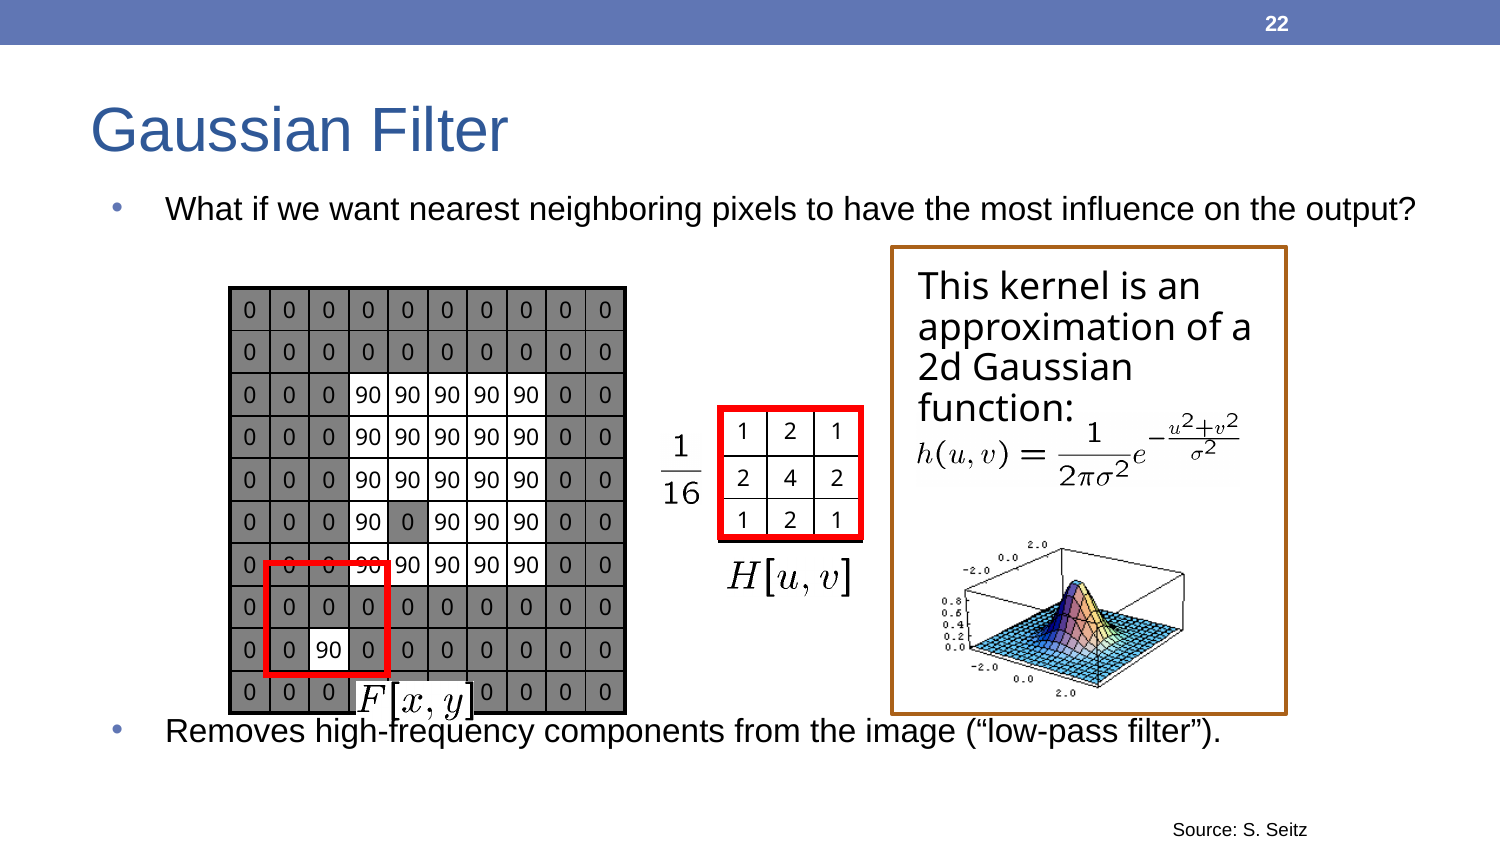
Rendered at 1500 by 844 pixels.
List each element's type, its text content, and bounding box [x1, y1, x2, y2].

table_cell 0 [389, 587, 427, 627]
table_cell 0 [310, 417, 348, 457]
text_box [720, 408, 861, 537]
table_cell 90 [350, 417, 387, 457]
table_header 0 [310, 296, 348, 330]
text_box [1158, 810, 1323, 844]
table_cell 0 [232, 374, 269, 415]
table_cell 0 [429, 331, 466, 372]
table_cell 0 [310, 459, 348, 500]
table_cell 0 [508, 331, 545, 372]
table_cell 90 [468, 544, 506, 585]
table_cell 90 [389, 374, 427, 415]
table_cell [547, 629, 585, 670]
picture [659, 433, 703, 505]
table_cell 0 [271, 417, 308, 457]
table_header 0 [350, 296, 387, 330]
table_cell 0 [232, 331, 269, 372]
table_cell 0 [310, 331, 348, 372]
table_header 0 [271, 296, 308, 330]
table_cell 90 [350, 544, 387, 562]
table_cell 0 [232, 459, 269, 500]
table_cell 0 [271, 374, 308, 415]
table_header 0 [468, 296, 506, 330]
table_cell 90 [389, 459, 427, 500]
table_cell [586, 672, 623, 711]
table_cell 0 [271, 331, 308, 372]
table_cell 90 [350, 502, 387, 542]
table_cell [232, 629, 266, 670]
table_cell 0 [547, 587, 585, 627]
table_header 0 [547, 296, 585, 330]
table_cell 0 [586, 459, 623, 500]
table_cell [389, 629, 427, 670]
table_cell 0 [586, 331, 623, 372]
table_cell 0 [232, 587, 266, 627]
table_cell 0 [586, 417, 623, 457]
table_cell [389, 672, 427, 680]
table_cell 90 [350, 374, 387, 415]
table_header 0 [232, 296, 269, 330]
table_cell 90 [508, 502, 545, 542]
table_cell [310, 676, 348, 711]
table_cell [508, 629, 545, 670]
table_cell 90 [429, 544, 466, 585]
table_cell 0 [232, 502, 269, 542]
table_cell 0 [468, 587, 506, 627]
table_header 0 [429, 296, 466, 330]
table_cell 0 [547, 459, 585, 500]
table_cell 0 [310, 544, 348, 562]
table_cell 0 [232, 544, 269, 585]
table_header 0 [508, 296, 545, 330]
table_cell 90 [429, 459, 466, 500]
table_cell 90 [468, 417, 506, 457]
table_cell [468, 672, 506, 711]
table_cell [350, 676, 387, 711]
table_cell 90 [350, 459, 387, 500]
table_cell 0 [586, 544, 623, 585]
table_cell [429, 629, 466, 670]
table_cell 90 [508, 374, 545, 415]
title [75, 65, 1425, 188]
table_cell 90 [508, 417, 545, 457]
table_cell 0 [547, 331, 585, 372]
table_cell 0 [586, 374, 623, 415]
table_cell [586, 587, 623, 627]
table_cell 0 [232, 417, 269, 457]
table_cell 90 [389, 417, 427, 457]
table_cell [508, 672, 545, 711]
table_cell 0 [586, 502, 623, 542]
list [75, 179, 1449, 296]
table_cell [586, 629, 623, 670]
picture [355, 680, 474, 721]
table_cell 0 [310, 502, 348, 542]
table_cell 0 [310, 374, 348, 415]
text_box [890, 296, 1288, 716]
table_cell 90 [429, 417, 466, 457]
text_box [902, 259, 1296, 706]
table_cell 0 [468, 331, 506, 372]
table_cell 90 [429, 374, 466, 415]
picture [726, 557, 850, 597]
table_cell 0 [429, 587, 466, 627]
table_cell 0 [389, 502, 427, 542]
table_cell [429, 672, 466, 680]
table_cell 0 [350, 331, 387, 372]
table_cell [468, 629, 506, 670]
table_cell 0 [271, 459, 308, 500]
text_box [266, 562, 388, 676]
table_cell 90 [468, 374, 506, 415]
table_cell 90 [468, 459, 506, 500]
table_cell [232, 672, 269, 711]
table_cell 90 [429, 502, 466, 542]
table_cell 0 [547, 417, 585, 457]
table_cell 90 [468, 502, 506, 542]
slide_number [1250, 2, 1425, 43]
table_cell 0 [547, 374, 585, 415]
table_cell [271, 676, 308, 711]
table_header 0 [586, 296, 623, 330]
table_cell 90 [508, 459, 545, 500]
table_cell 0 [271, 502, 308, 542]
table_cell 0 [271, 544, 308, 562]
table_cell 0 [389, 331, 427, 372]
table_cell 0 [547, 502, 585, 542]
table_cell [547, 672, 585, 711]
table_cell 0 [508, 587, 545, 627]
table_header 0 [389, 296, 427, 330]
table_cell 0 [547, 544, 585, 585]
table_cell 90 [389, 544, 427, 585]
table_cell 90 [508, 544, 545, 585]
